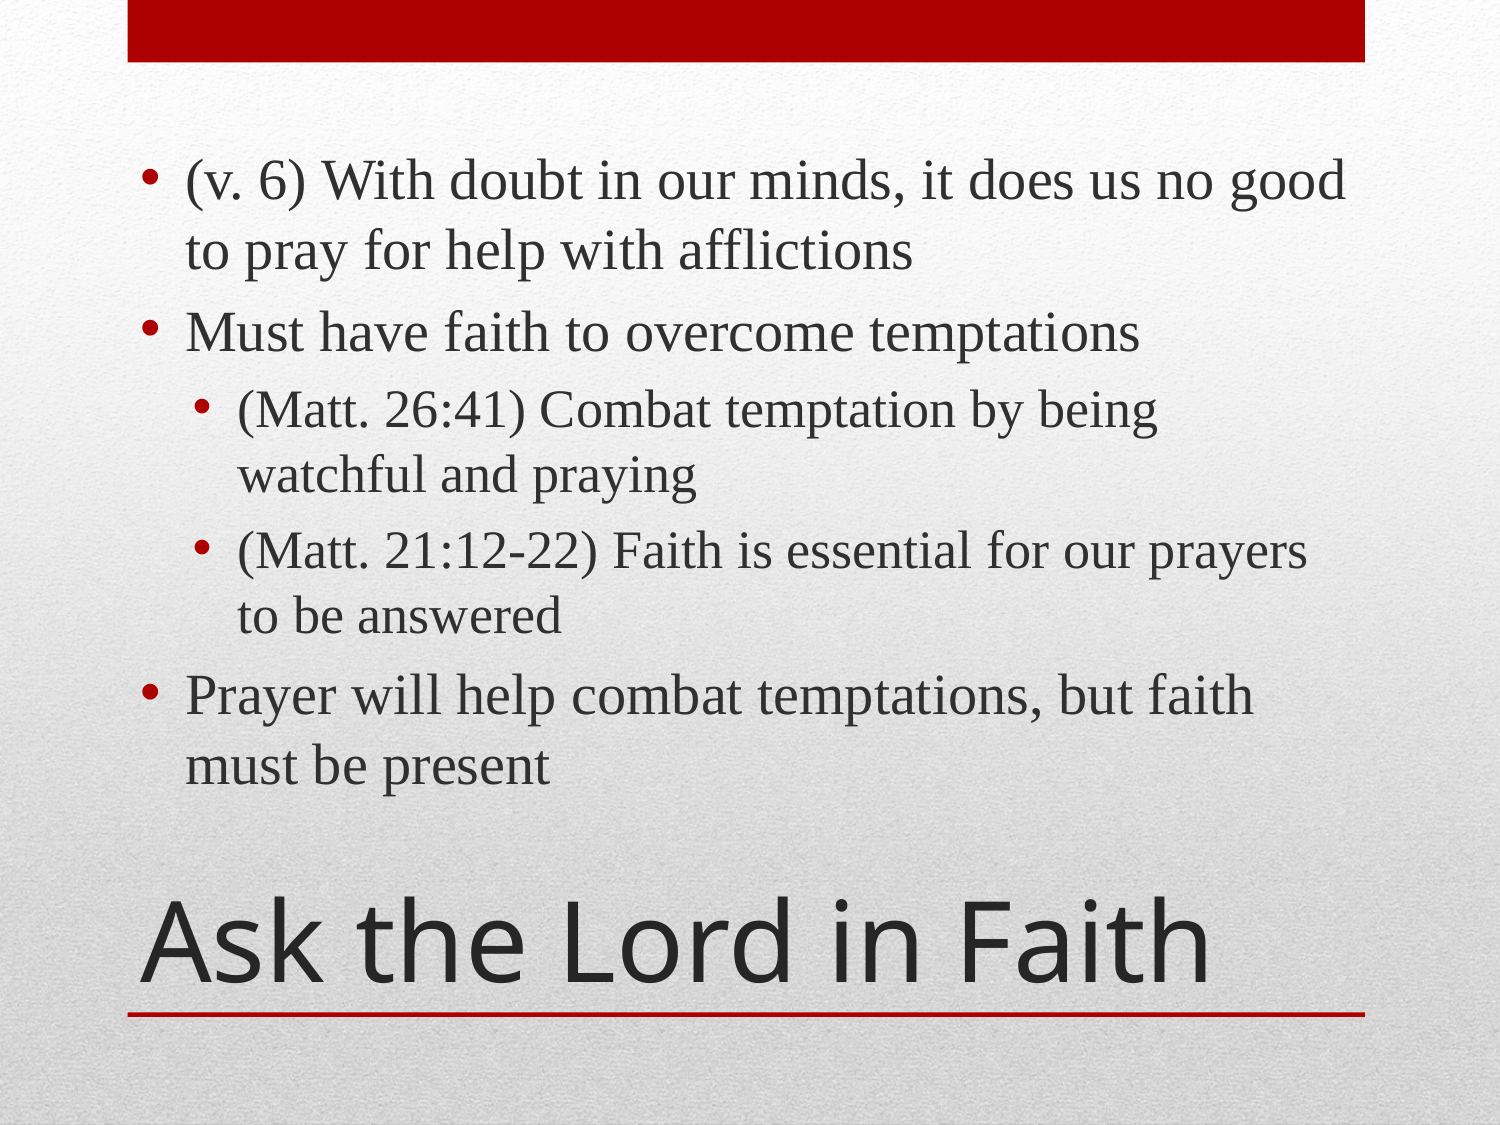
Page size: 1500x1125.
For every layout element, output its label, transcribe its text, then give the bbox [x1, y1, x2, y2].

list (v. 6) With doubt in our minds, it does us no good to pray for help with afflictions Must have faith to overcome temptations (Matt. 26:41) Combat temptation by being watchful and praying (Matt. 21:12-22) Faith is essential for our prayers to be answered Prayer will help combat temptations, but faith must be present [125, 50, 1363, 888]
title Ask the Lord in Faith [125, 888, 1238, 1013]
